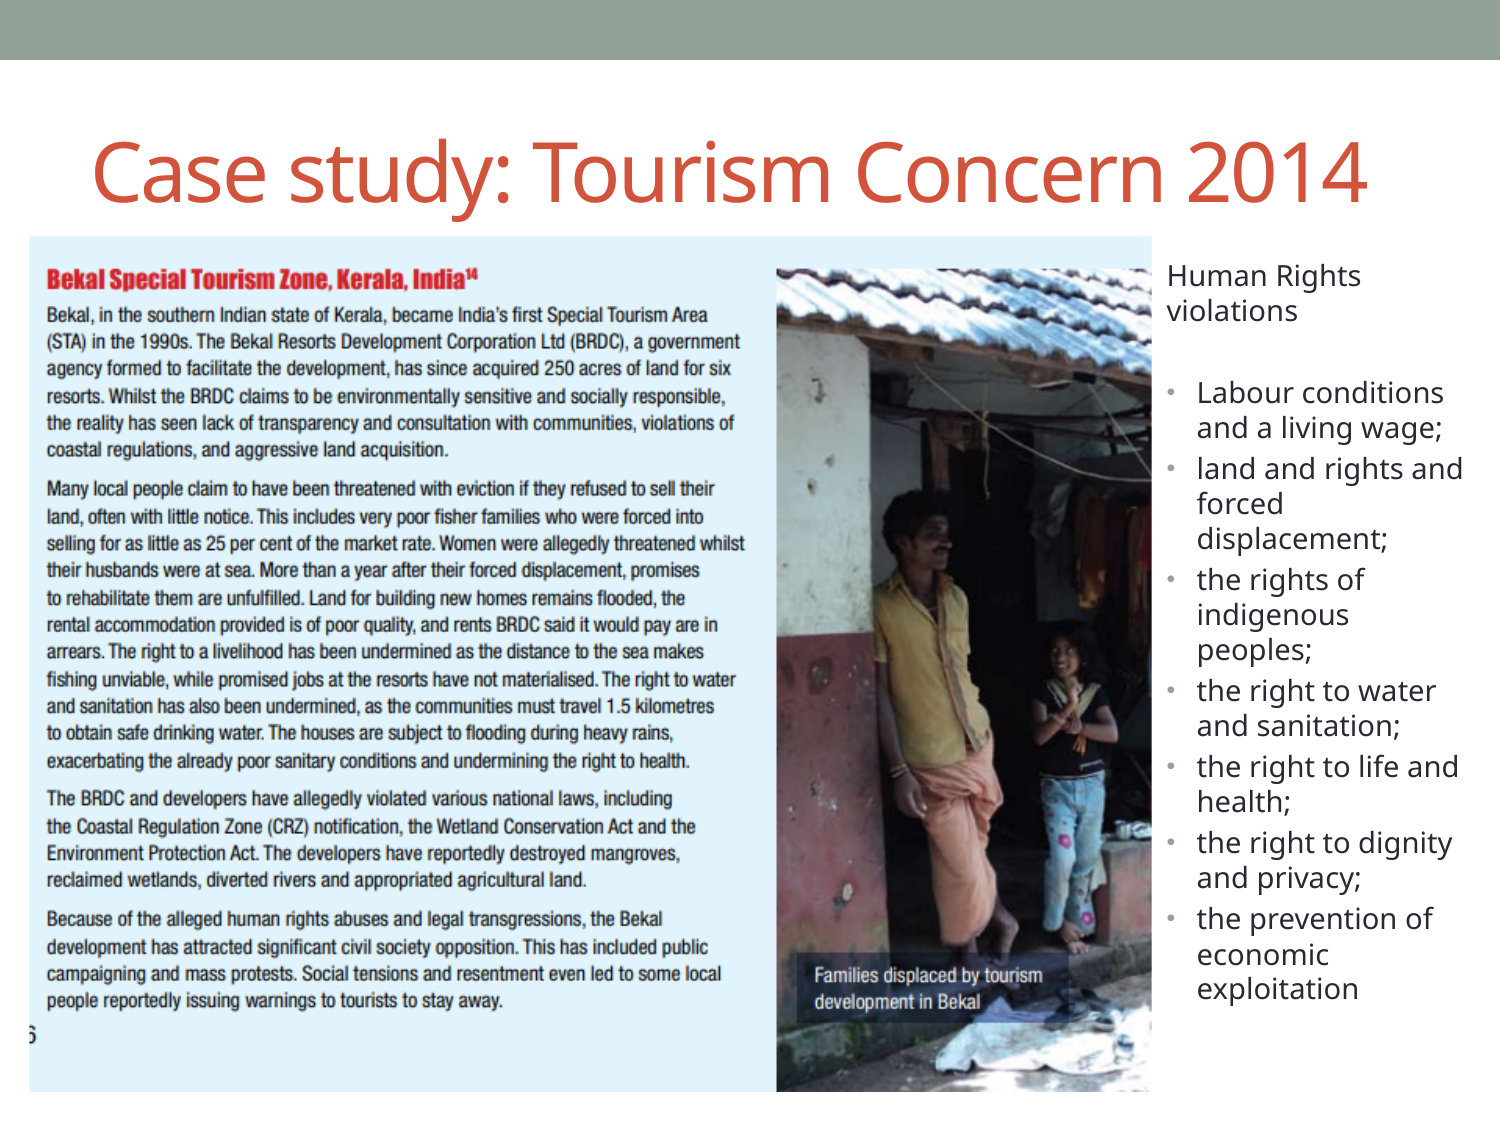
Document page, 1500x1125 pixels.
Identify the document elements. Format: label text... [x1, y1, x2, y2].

picture [29, 233, 1152, 1092]
list Human Rights violations Labour conditions and a living wage; land and rights and forced displacement; the rights of indigenous peoples; the right to water and sanitation; the right to life and health; the right to dignity and privacy; the prevention of economic exploitation [1160, 249, 1483, 1050]
title Case study: Tourism Concern 2014 [75, 87, 1459, 249]
